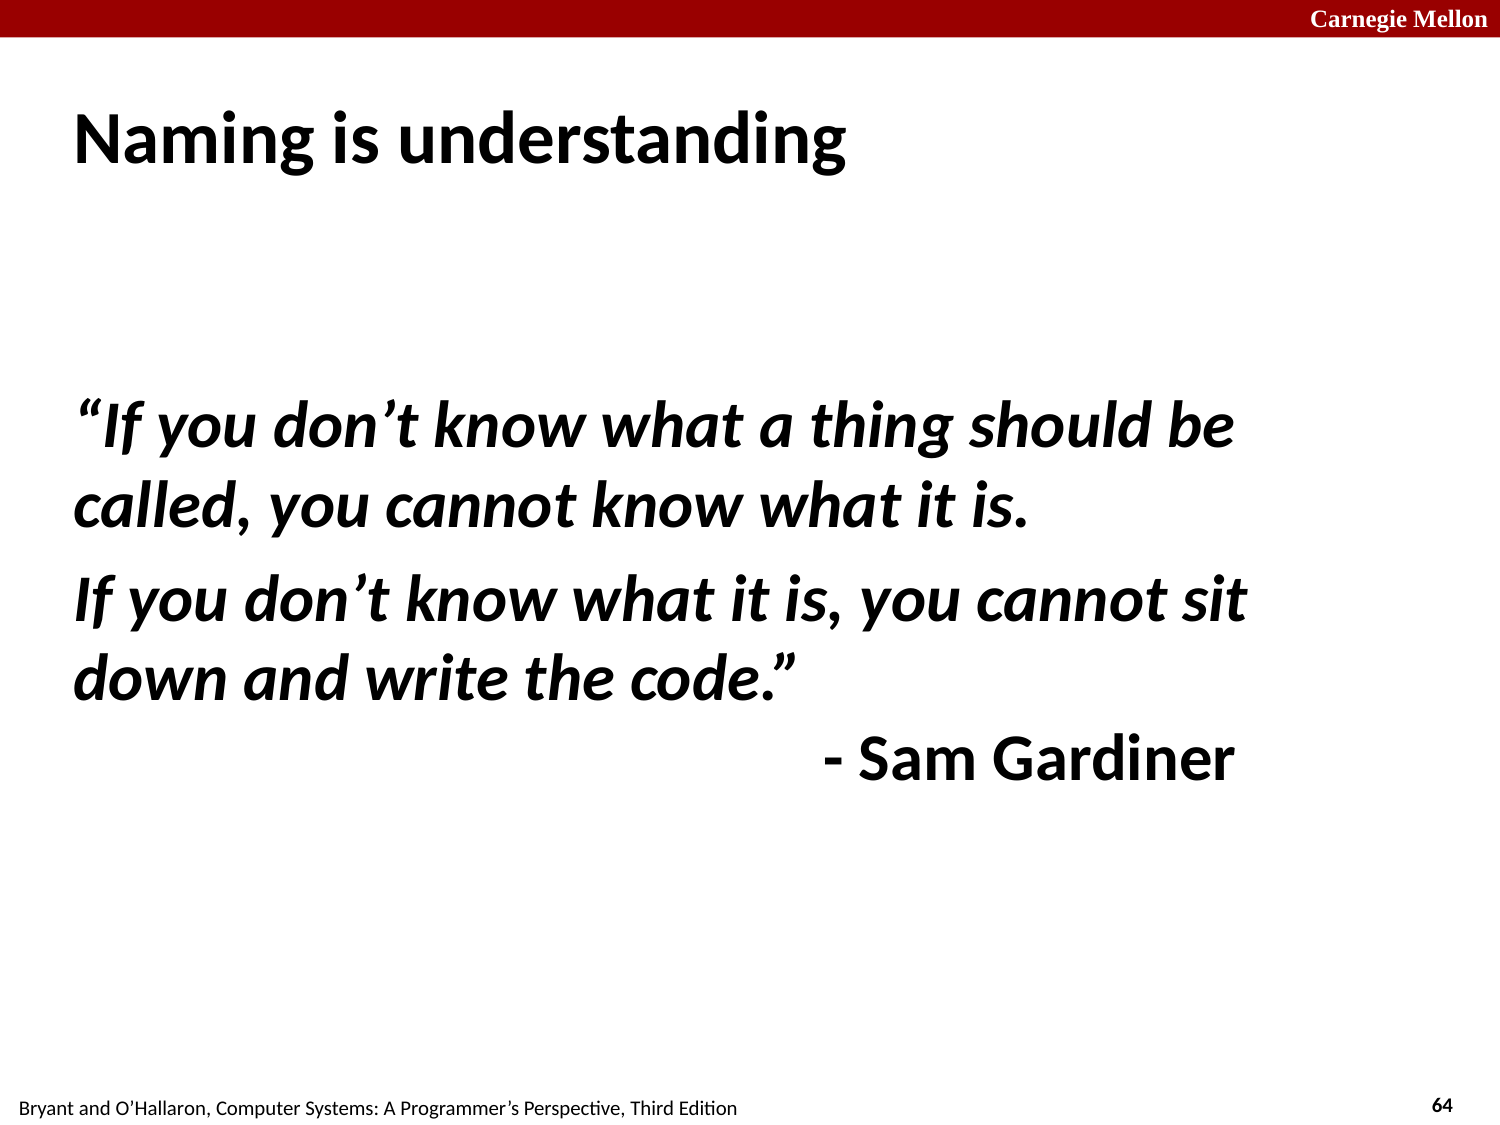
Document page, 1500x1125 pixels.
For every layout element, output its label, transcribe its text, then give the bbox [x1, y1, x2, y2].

list “If you don’t know what a thing should be called, you cannot know what it is. If you don’t know what it is, you cannot sit down and write the code.” - Sam Gardiner [58, 373, 1355, 752]
title Naming is understanding [58, 71, 1305, 197]
